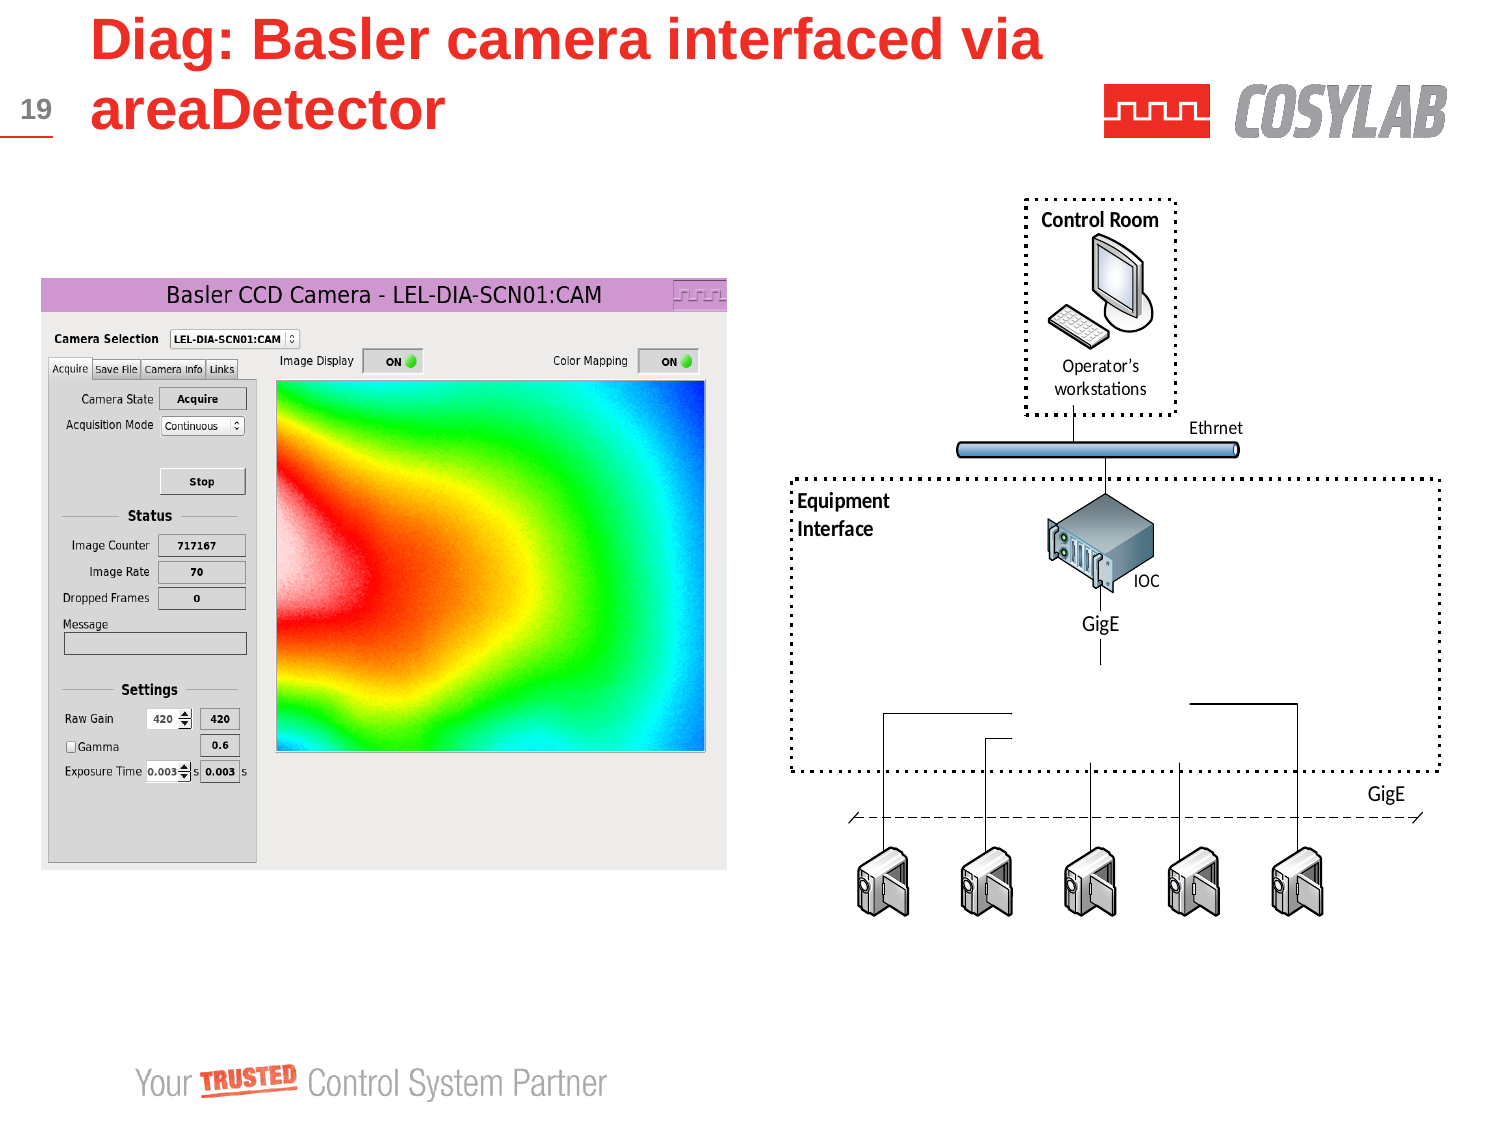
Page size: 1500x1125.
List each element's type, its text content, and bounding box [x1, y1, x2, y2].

picture [785, 196, 1442, 918]
picture [41, 278, 727, 870]
slide_number 19 [0, 78, 73, 138]
picture [135, 1063, 607, 1102]
picture [1105, 84, 1447, 138]
title Diag: Basler camera interfaced via areaDetector [74, 18, 1105, 150]
